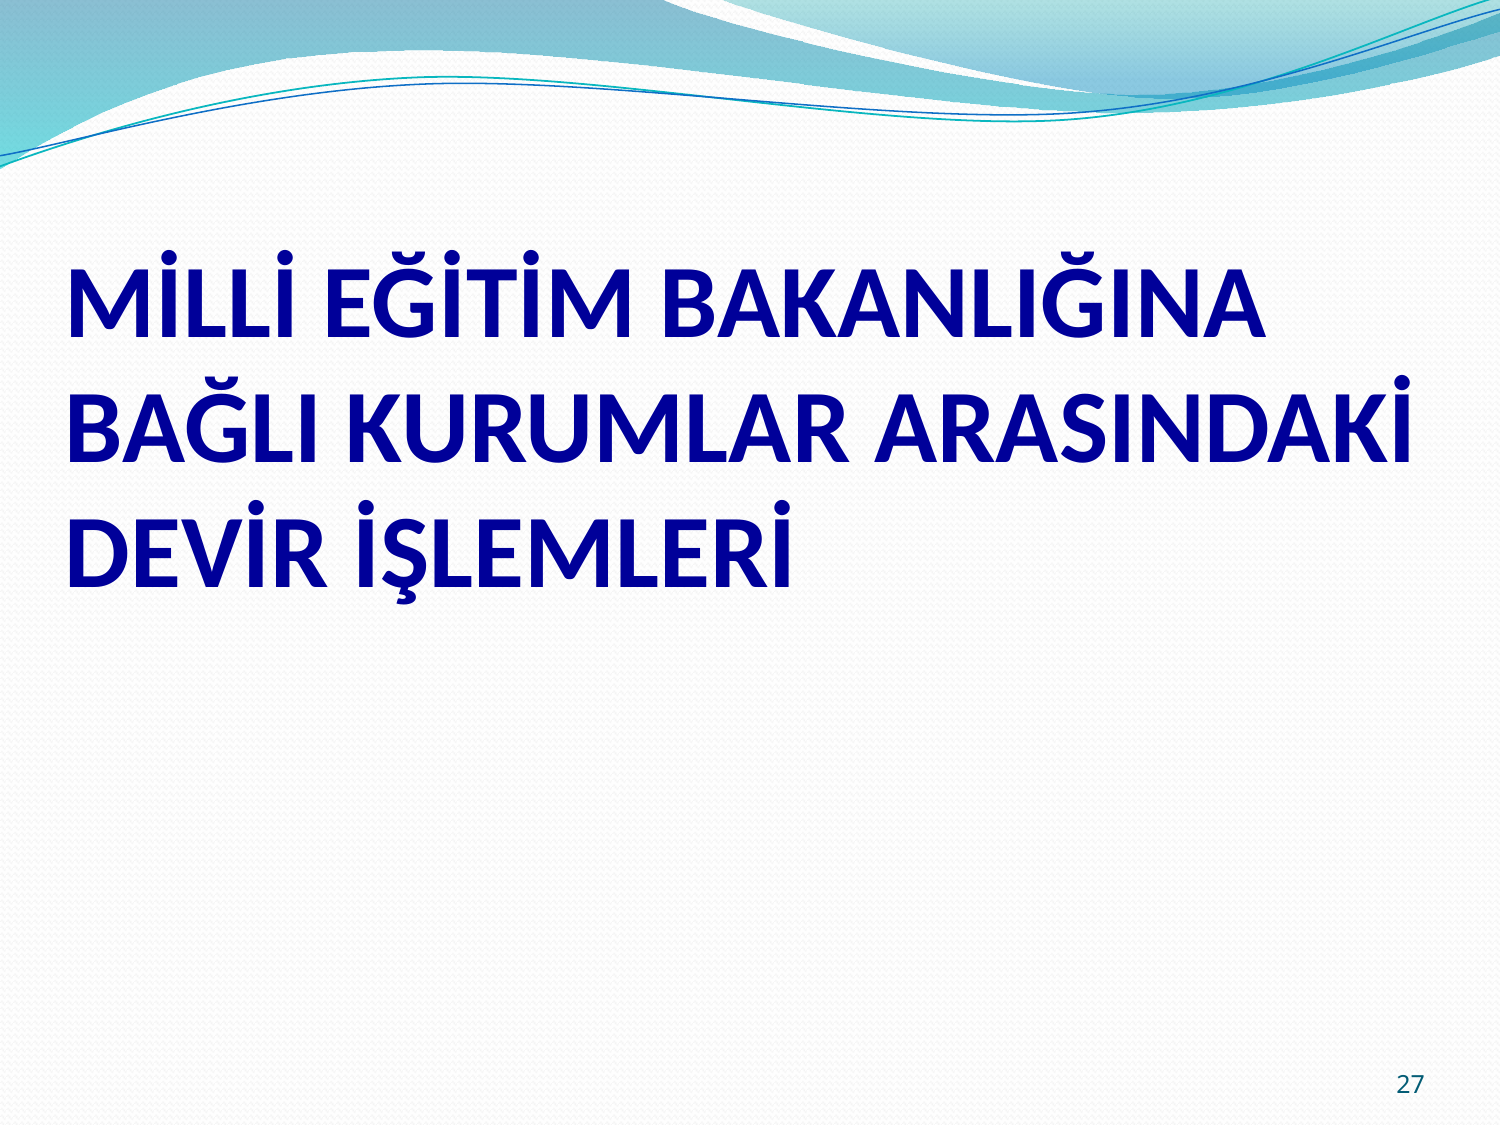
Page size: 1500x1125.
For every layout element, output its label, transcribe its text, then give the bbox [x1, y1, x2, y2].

slide_number 27 [1299, 1042, 1425, 1103]
title MİLLİ EĞİTİM BAKANLIĞINA BAĞLI KURUMLAR ARASINDAKİ DEVİR İŞLEMLERİ [64, 196, 1459, 609]
